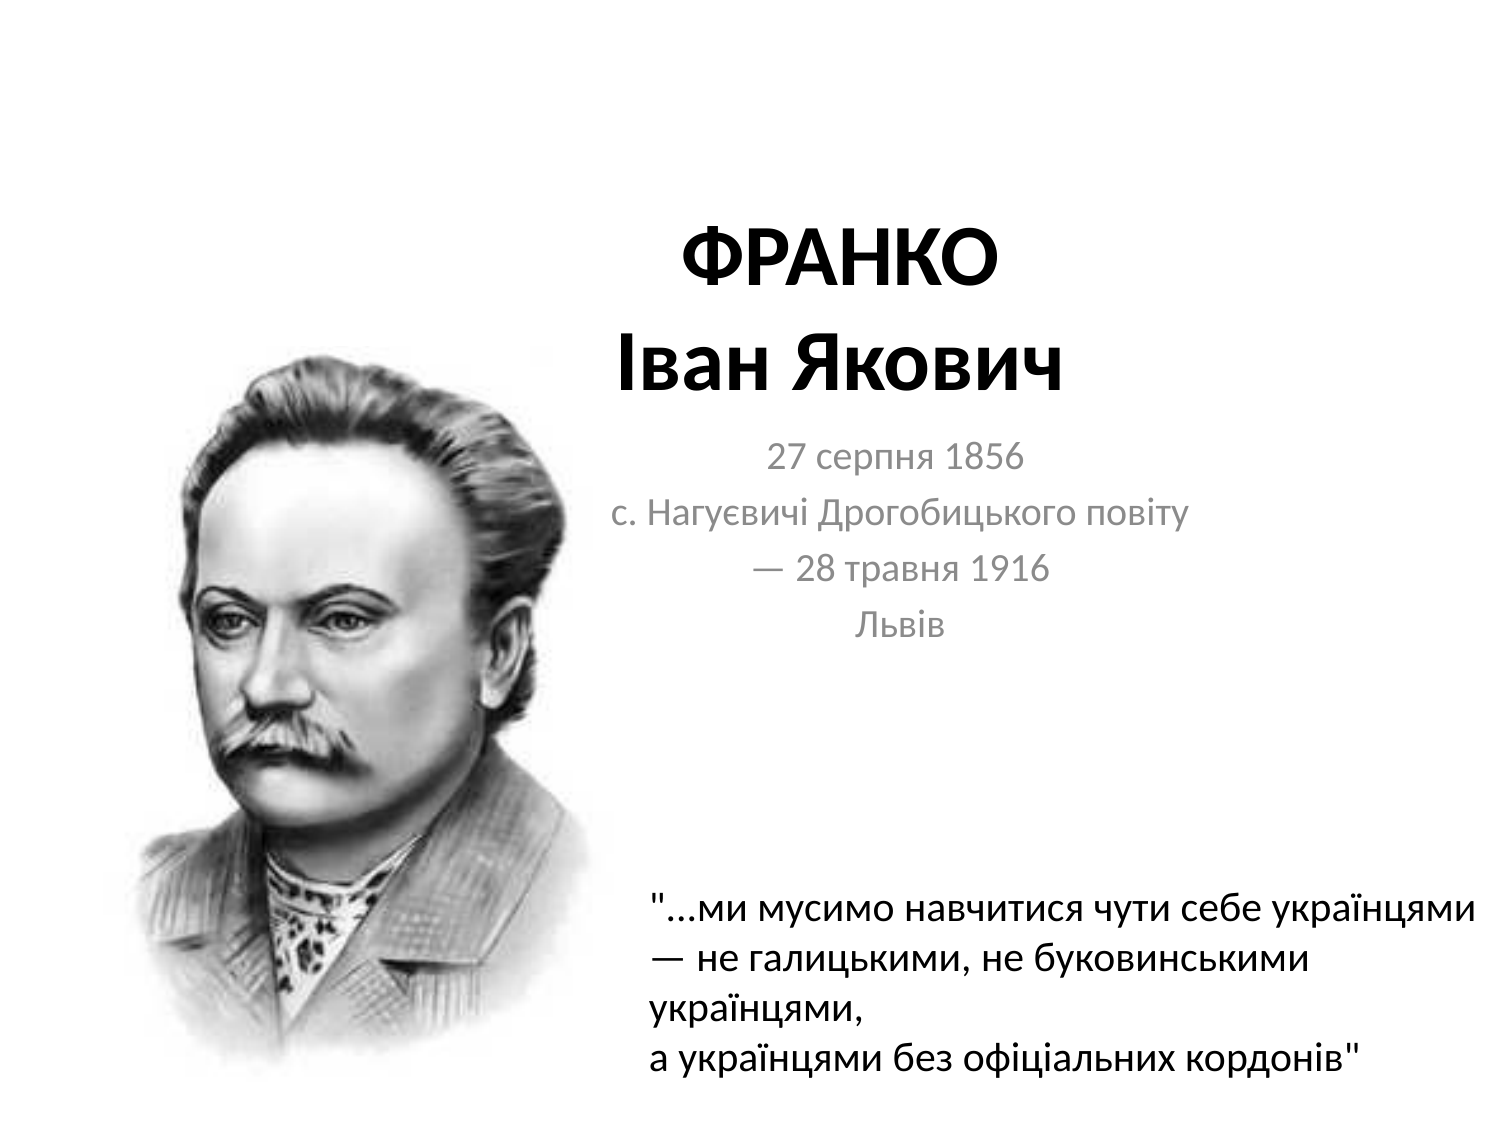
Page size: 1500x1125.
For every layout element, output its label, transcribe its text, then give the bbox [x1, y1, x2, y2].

subtitle 27 серпня 1856 с. Нагуєвичі Дрогобицького повіту — 28 травня 1916 Львів [745, 365, 1299, 822]
title ФРАНКО Іван Якович [200, 190, 1500, 503]
picture [4, 346, 741, 1082]
text_box "...ми мусимо навчитися чути себе українцями — не галицькими, не буковинськими українцями, а українцями без офіціальних кордонів" [743, 822, 1500, 1088]
